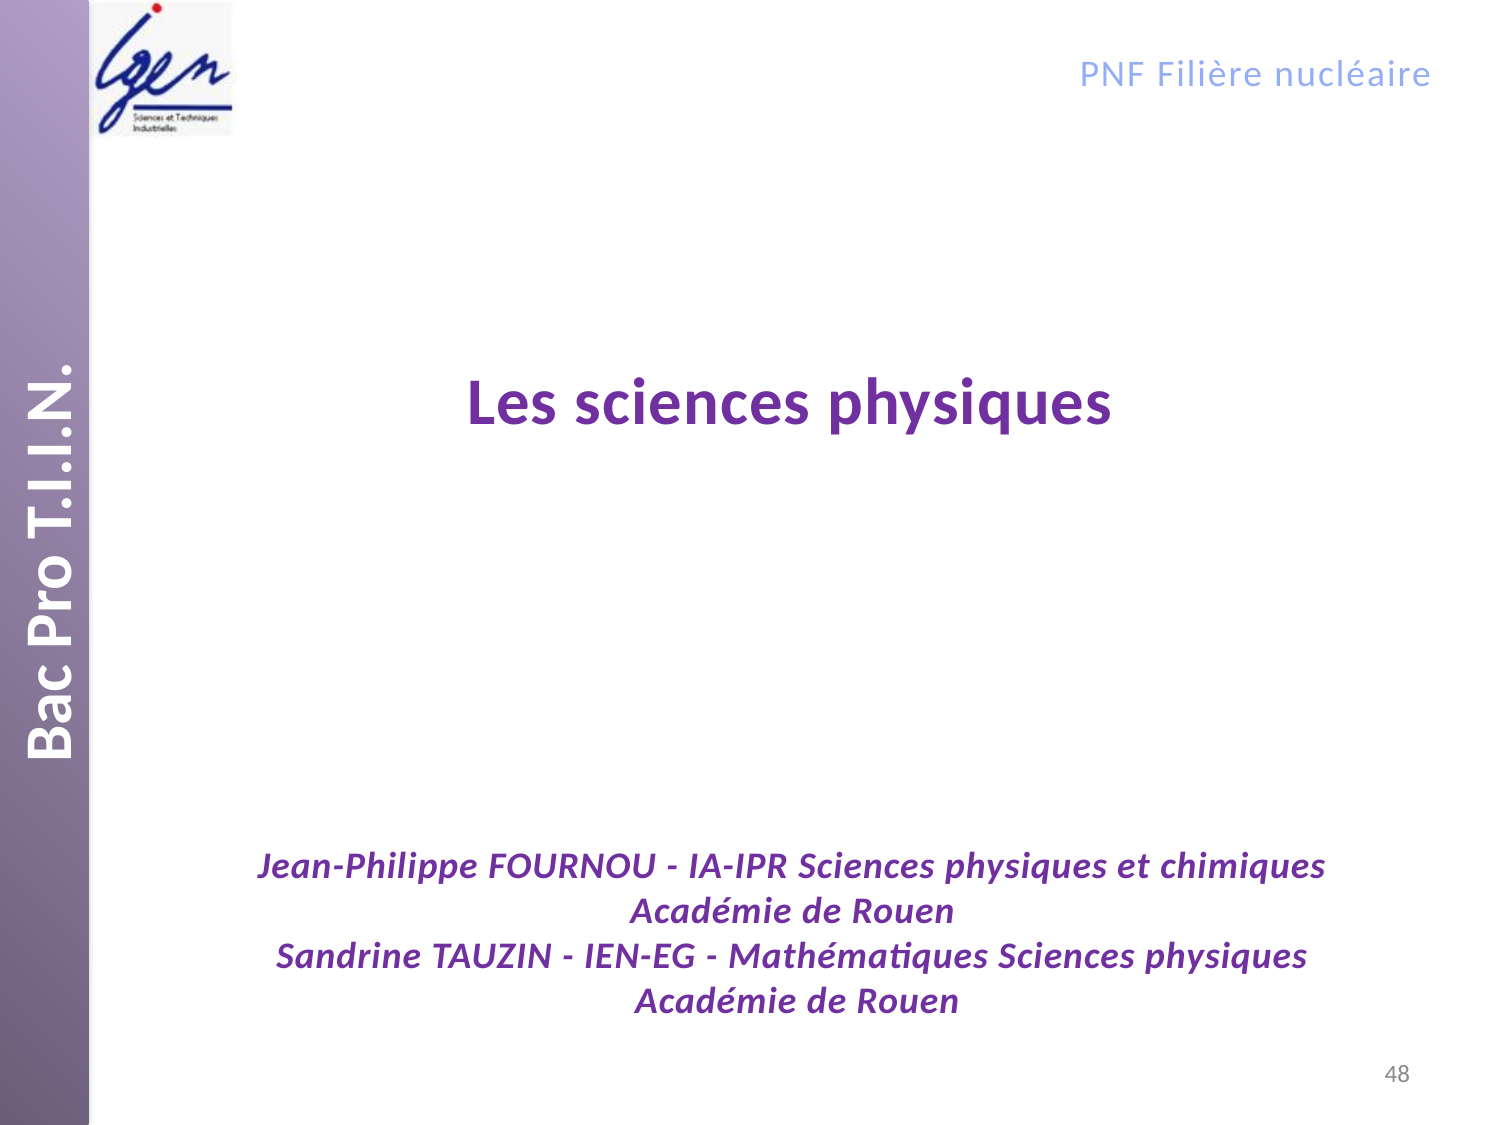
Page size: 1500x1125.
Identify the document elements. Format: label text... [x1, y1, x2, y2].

picture [88, 0, 238, 141]
text_box Jean-Philippe FOURNOU - IA-IPR Sciences physiques et chimiques Académie de Rouen Sandrine TAUZIN - IEN-EG - Mathématiques Sciences physiques Académie de Rouen [140, 834, 1455, 1029]
text_box PNF Filière nucléaire [1057, 41, 1455, 101]
text_box Les sciences physiques [140, 350, 1440, 445]
text_box Bac Pro T.I.I.N. [0, 0, 89, 1125]
slide_number 48 [1074, 1042, 1425, 1103]
